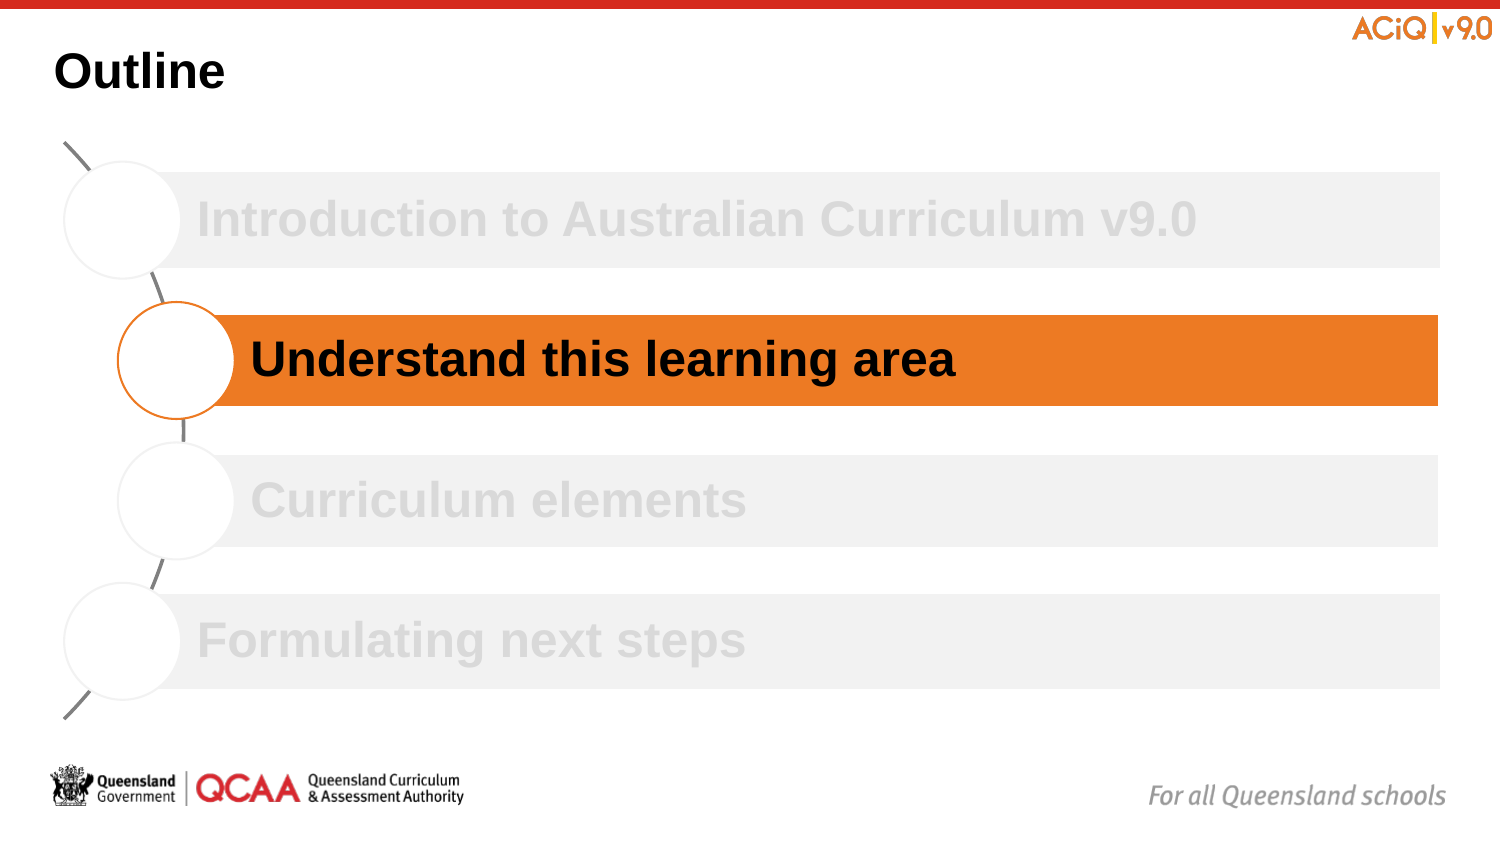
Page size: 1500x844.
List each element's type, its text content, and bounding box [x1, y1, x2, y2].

title Outline [53, 45, 1448, 105]
picture [1352, 12, 1492, 44]
picture [1149, 784, 1446, 809]
picture [50, 764, 464, 806]
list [53, 126, 1448, 735]
